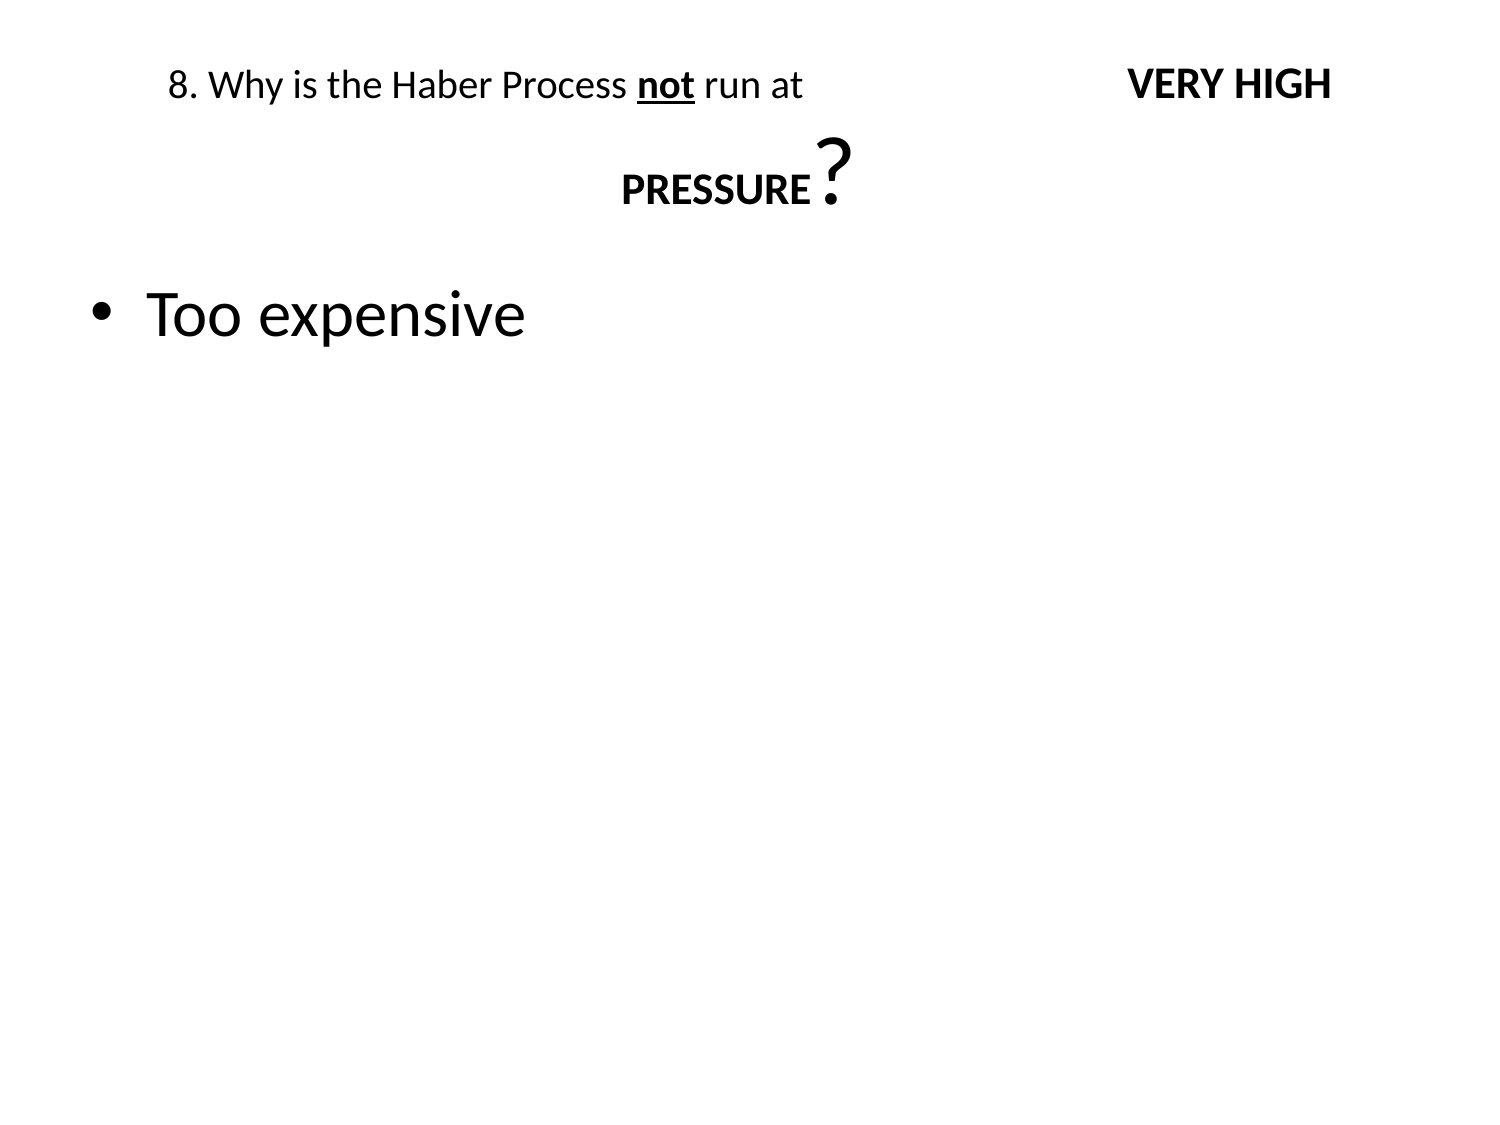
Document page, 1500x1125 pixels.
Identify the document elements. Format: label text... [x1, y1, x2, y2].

list Too expensive [75, 262, 1425, 1005]
title 8. Why is the Haber Process not run at VERY HIGH PRESSURE? [75, 45, 1425, 233]
